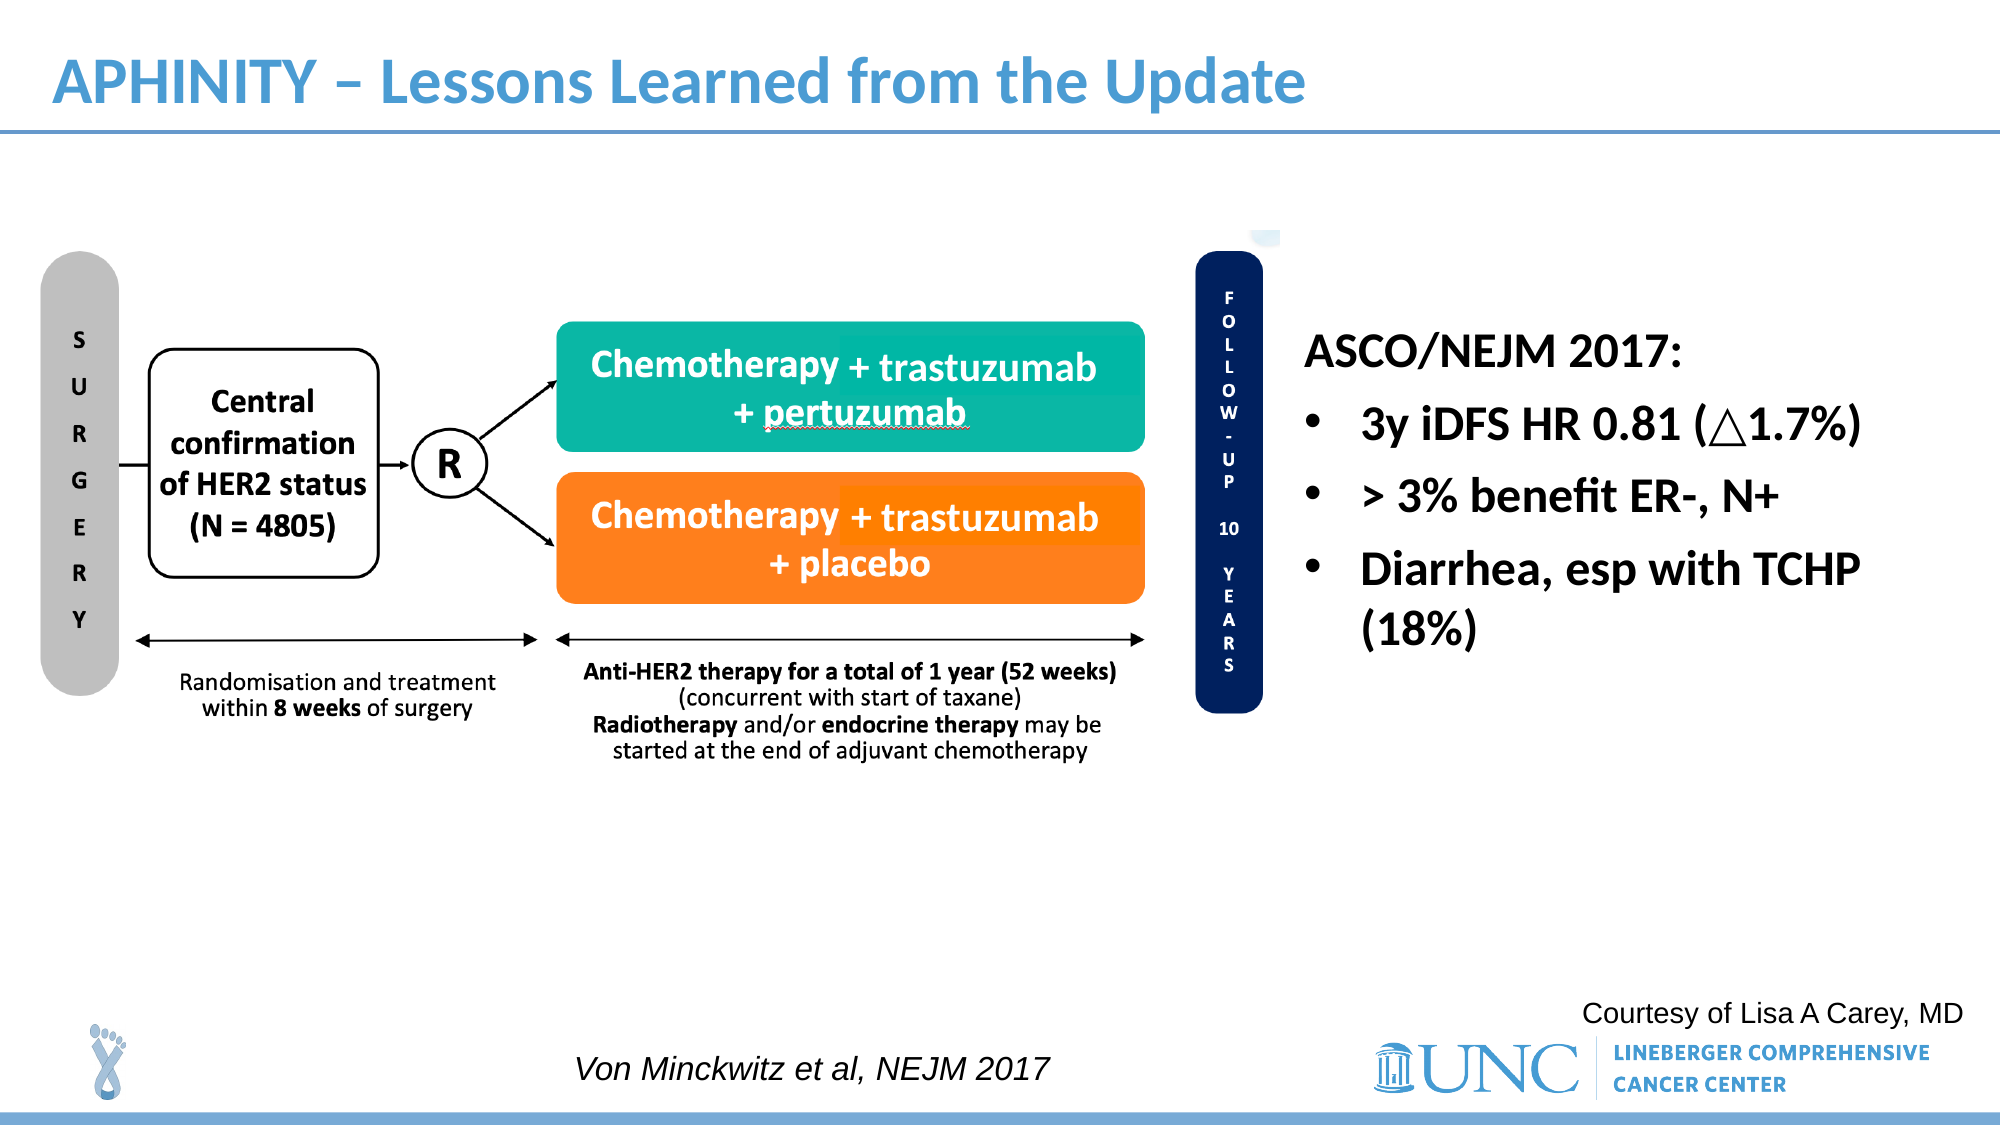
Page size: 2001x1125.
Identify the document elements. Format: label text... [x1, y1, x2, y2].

text_box ASCO/NEJM 2017: 3y iDFS HR 0.81 (△1.7%) > 3% benefit ER-, N+ Diarrhea, esp with TCHP (18%) [1289, 310, 1994, 663]
picture [18, 230, 1280, 765]
picture [90, 1024, 126, 1100]
text_box Courtesy of Lisa A Carey, MD [1567, 986, 1980, 1037]
picture [1374, 1036, 1929, 1100]
text_box Von Minckwitz et al, NEJM 2017 [558, 1040, 1066, 1095]
title APHINITY – Lessons Learned from the Update [37, 45, 1763, 120]
